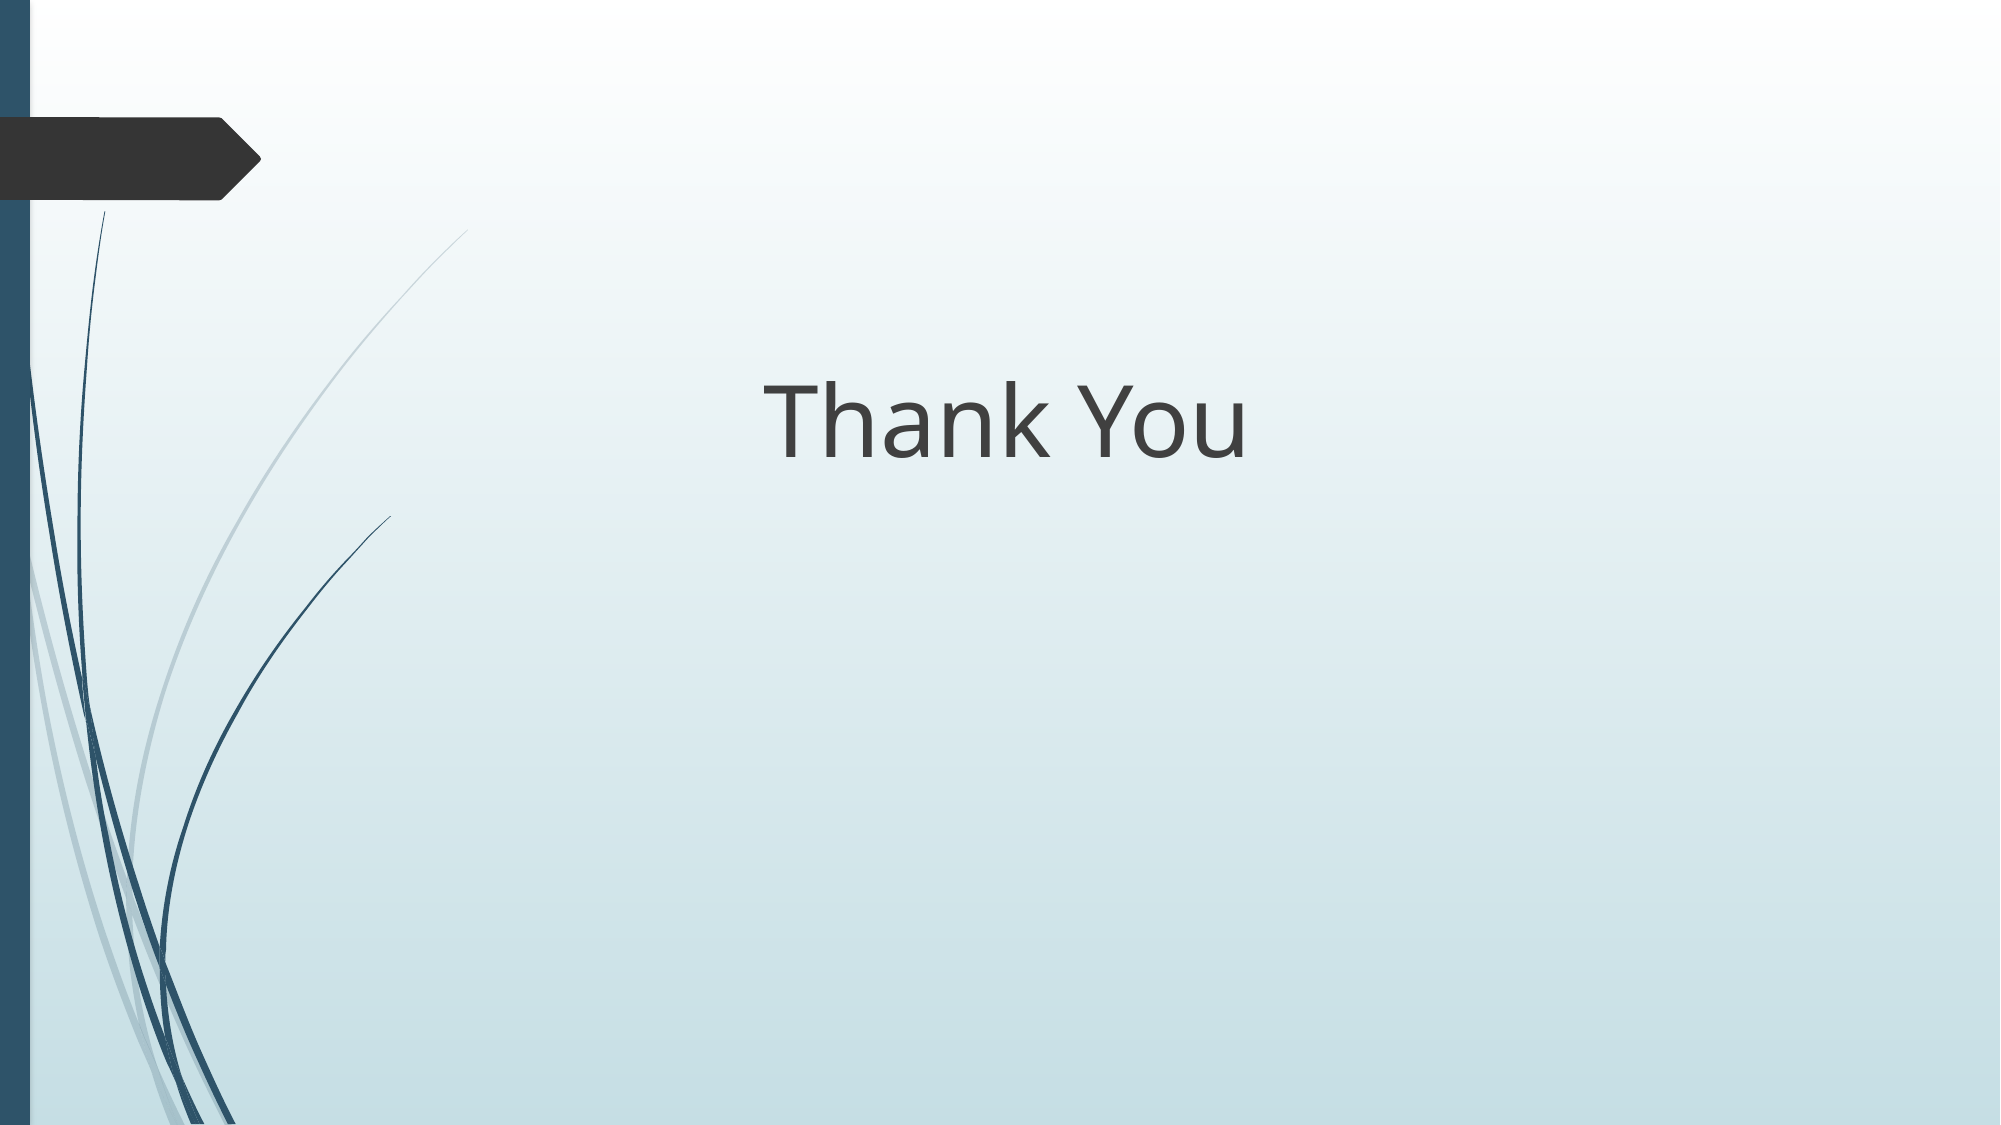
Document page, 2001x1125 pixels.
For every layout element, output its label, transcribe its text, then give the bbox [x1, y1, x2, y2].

list Thank You [424, 350, 1591, 683]
